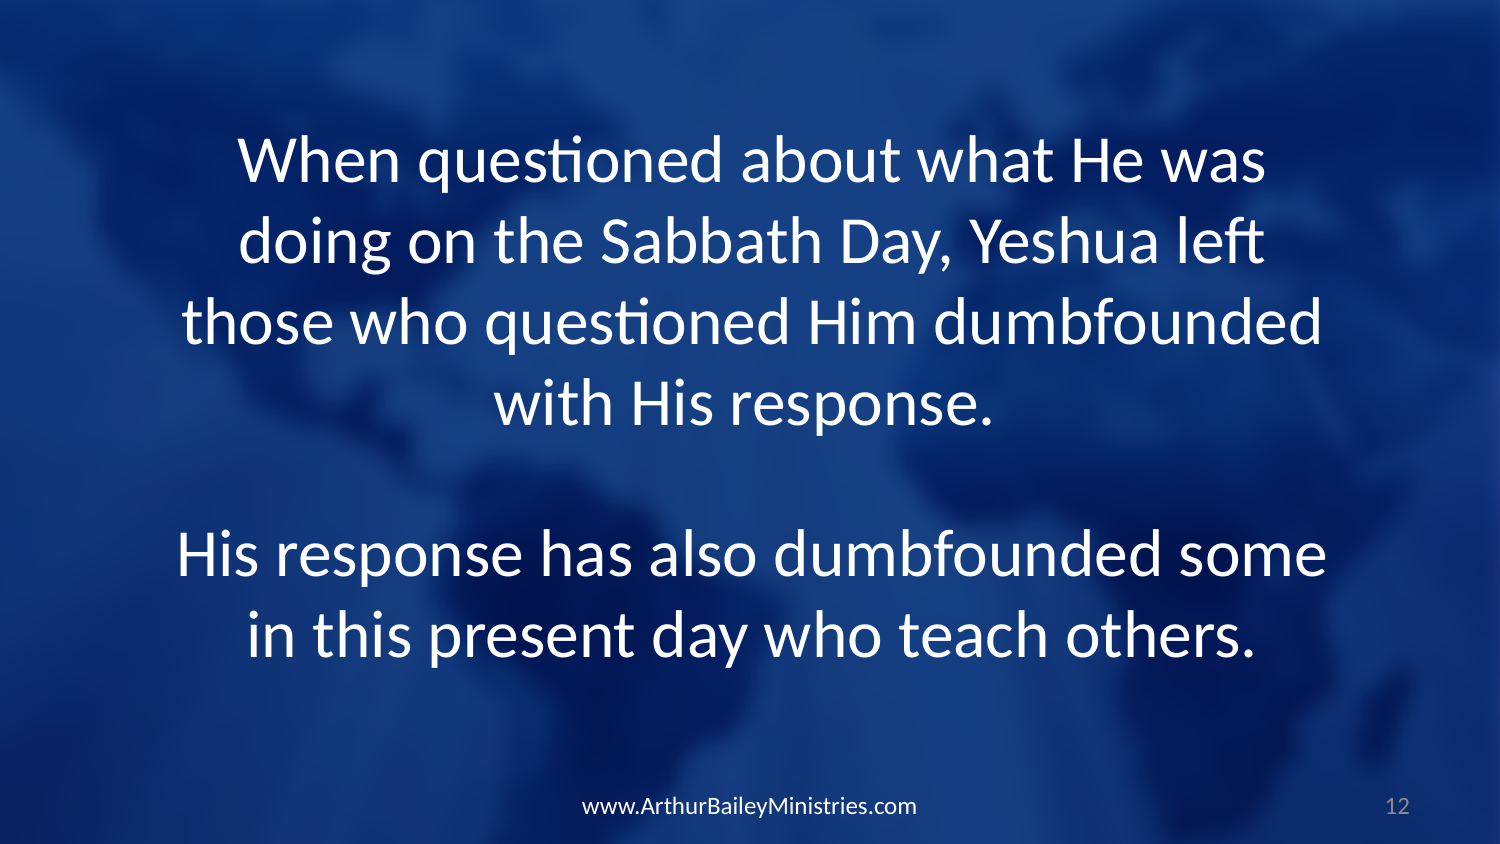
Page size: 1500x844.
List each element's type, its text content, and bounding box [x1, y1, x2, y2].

footer www.ArthurBaileyMinistries.com [512, 782, 988, 827]
list When questioned about what He was doing on the Sabbath Day, Yeshua left those who questioned Him dumbfounded with His response. His response has also dumbfounded some in this present day who teach others. [151, 107, 1355, 741]
picture [0, 0, 1500, 844]
slide_number 12 [1074, 782, 1425, 827]
